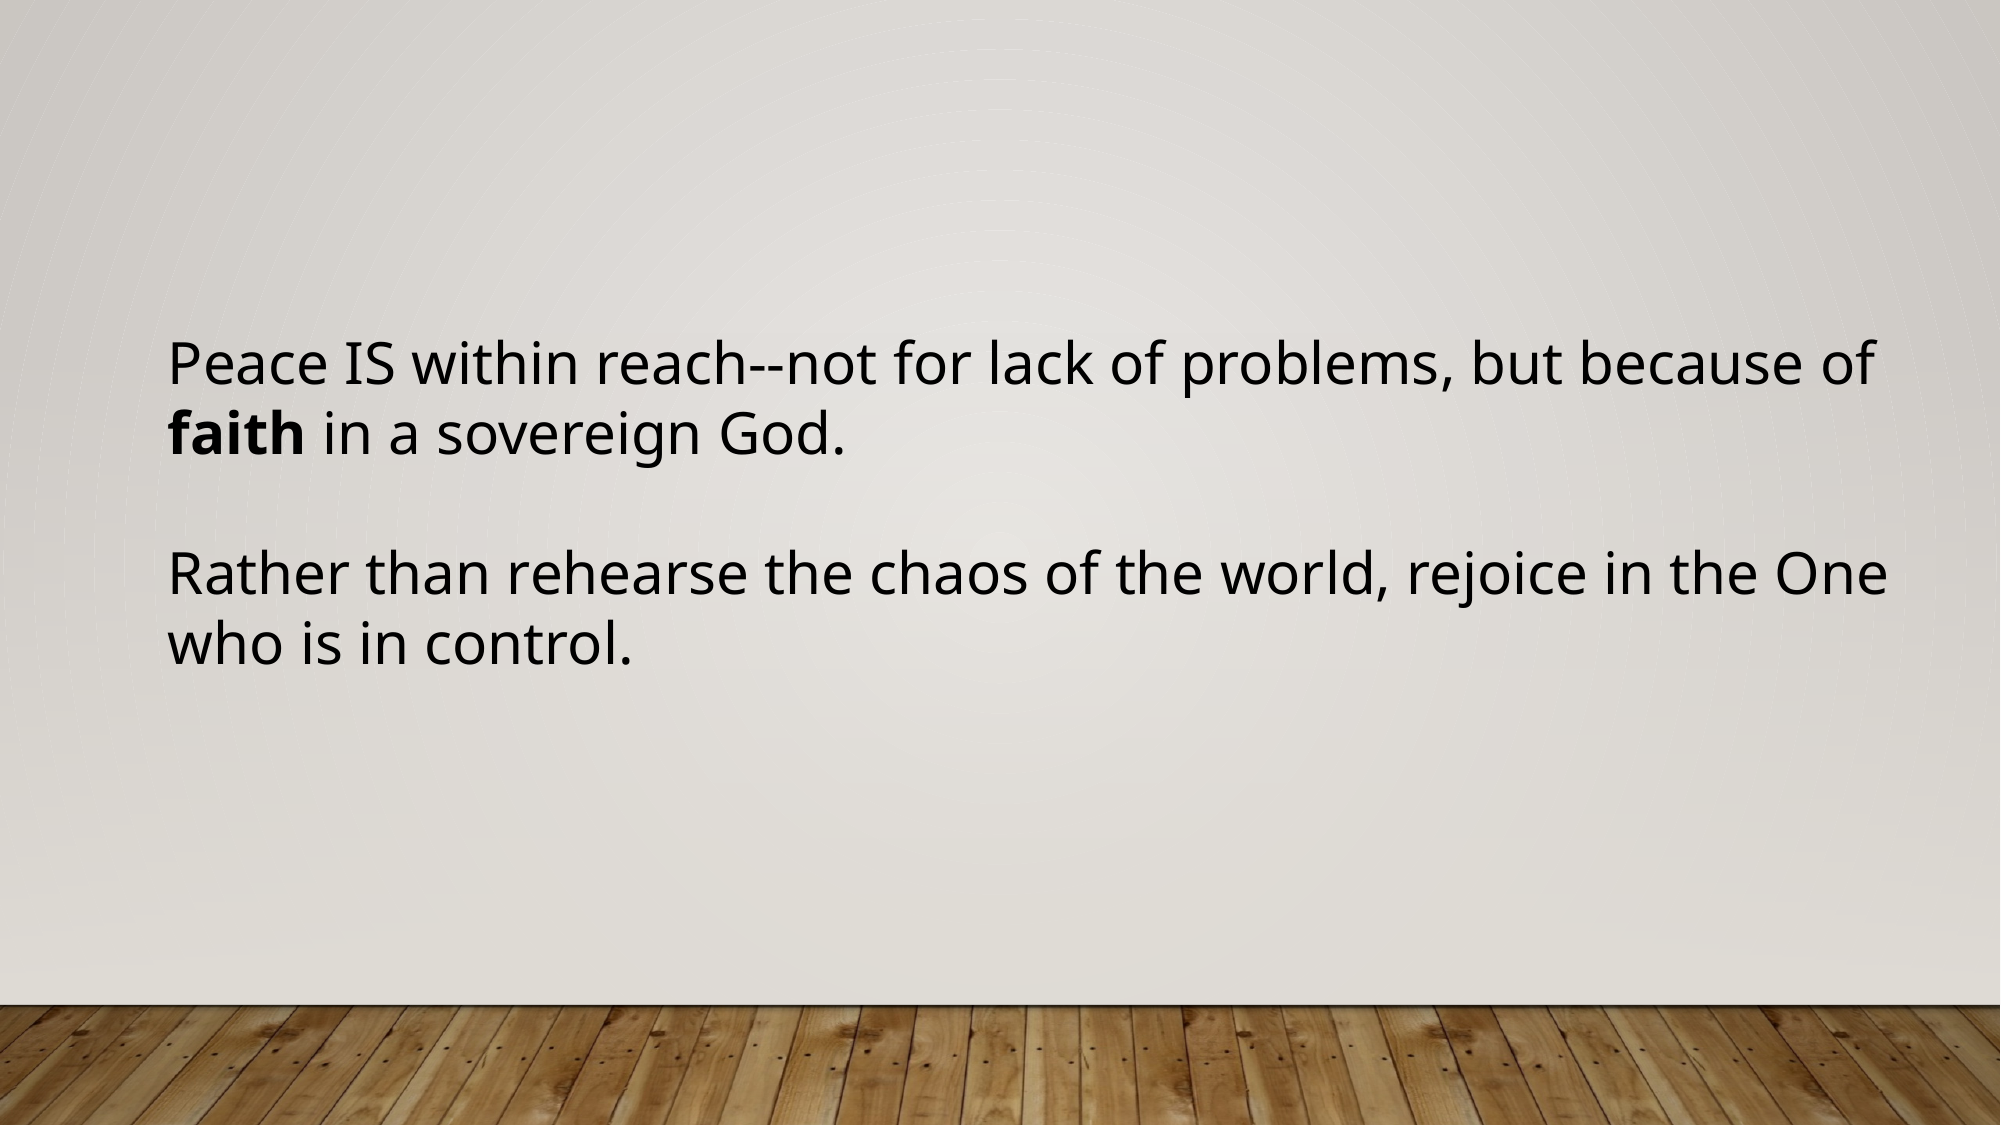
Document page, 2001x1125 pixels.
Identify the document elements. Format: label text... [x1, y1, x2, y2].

text_box Peace IS within reach--not for lack of problems, but because of faith in a sovereign God. Rather than rehearse the chaos of the world, rejoice in the One who is in control. [153, 203, 1913, 729]
picture [0, 1005, 2000, 1125]
